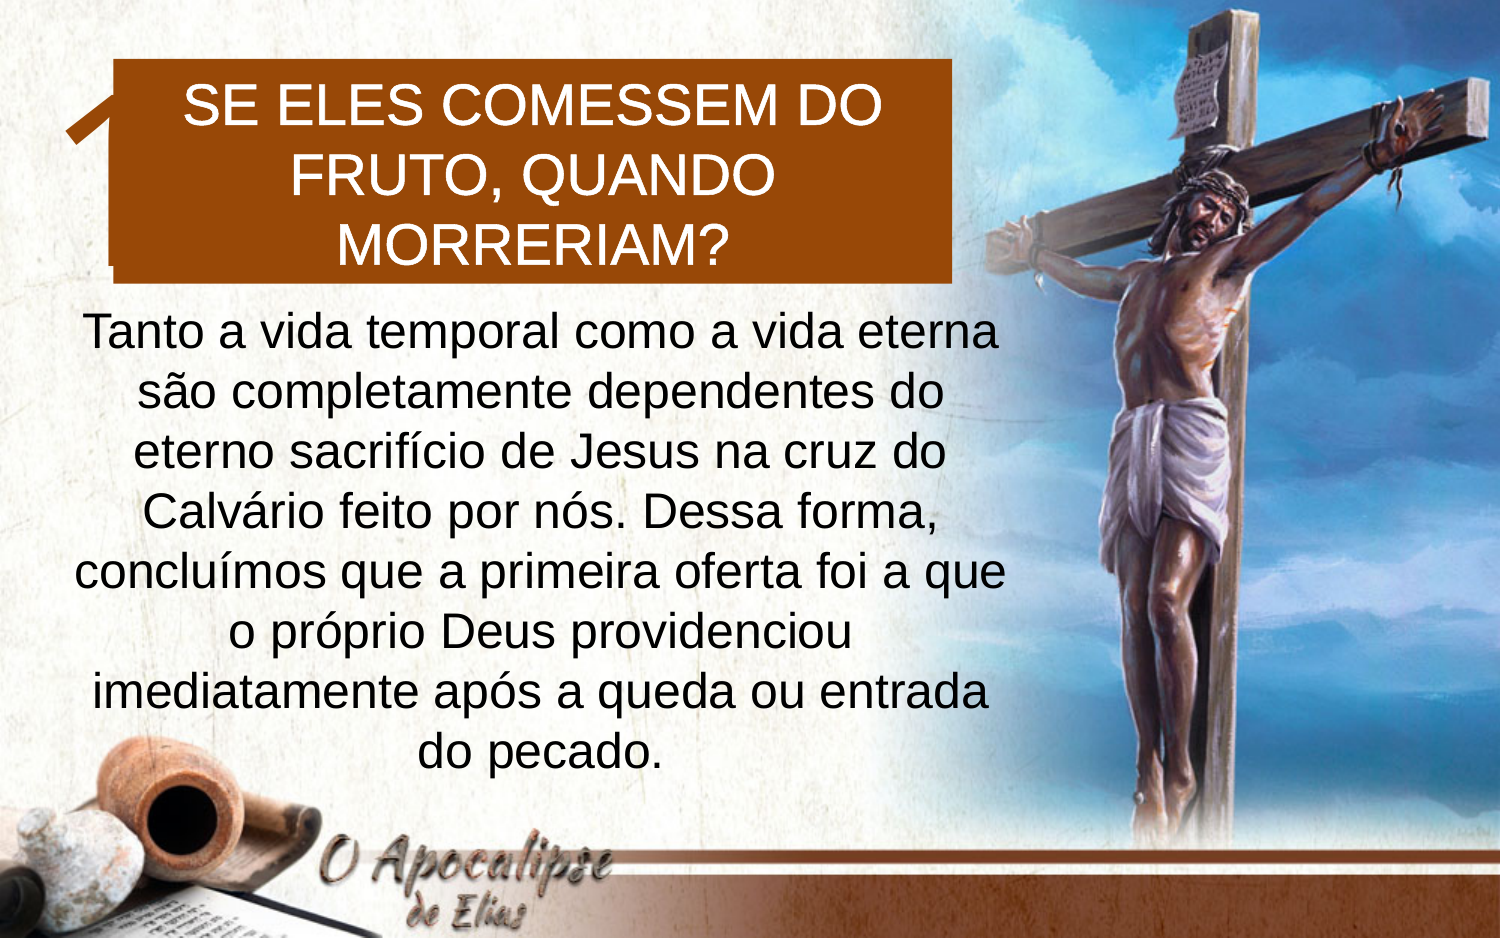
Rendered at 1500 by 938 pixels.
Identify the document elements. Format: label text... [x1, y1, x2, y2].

text_box Se eles comessem do fruto, quando morreriam? [197, 58, 953, 284]
text_box 1 [30, 19, 197, 323]
picture [0, 0, 1500, 938]
text_box Tanto a vida temporal como a vida eterna são completamente dependentes do eterno sacrifício de Jesus na cruz do Calvário feito por nós. Dessa forma, concluímos que a primeira oferta foi a que o próprio Deus providenciou imediatamente após a queda ou entrada do pecado. [53, 291, 1030, 786]
